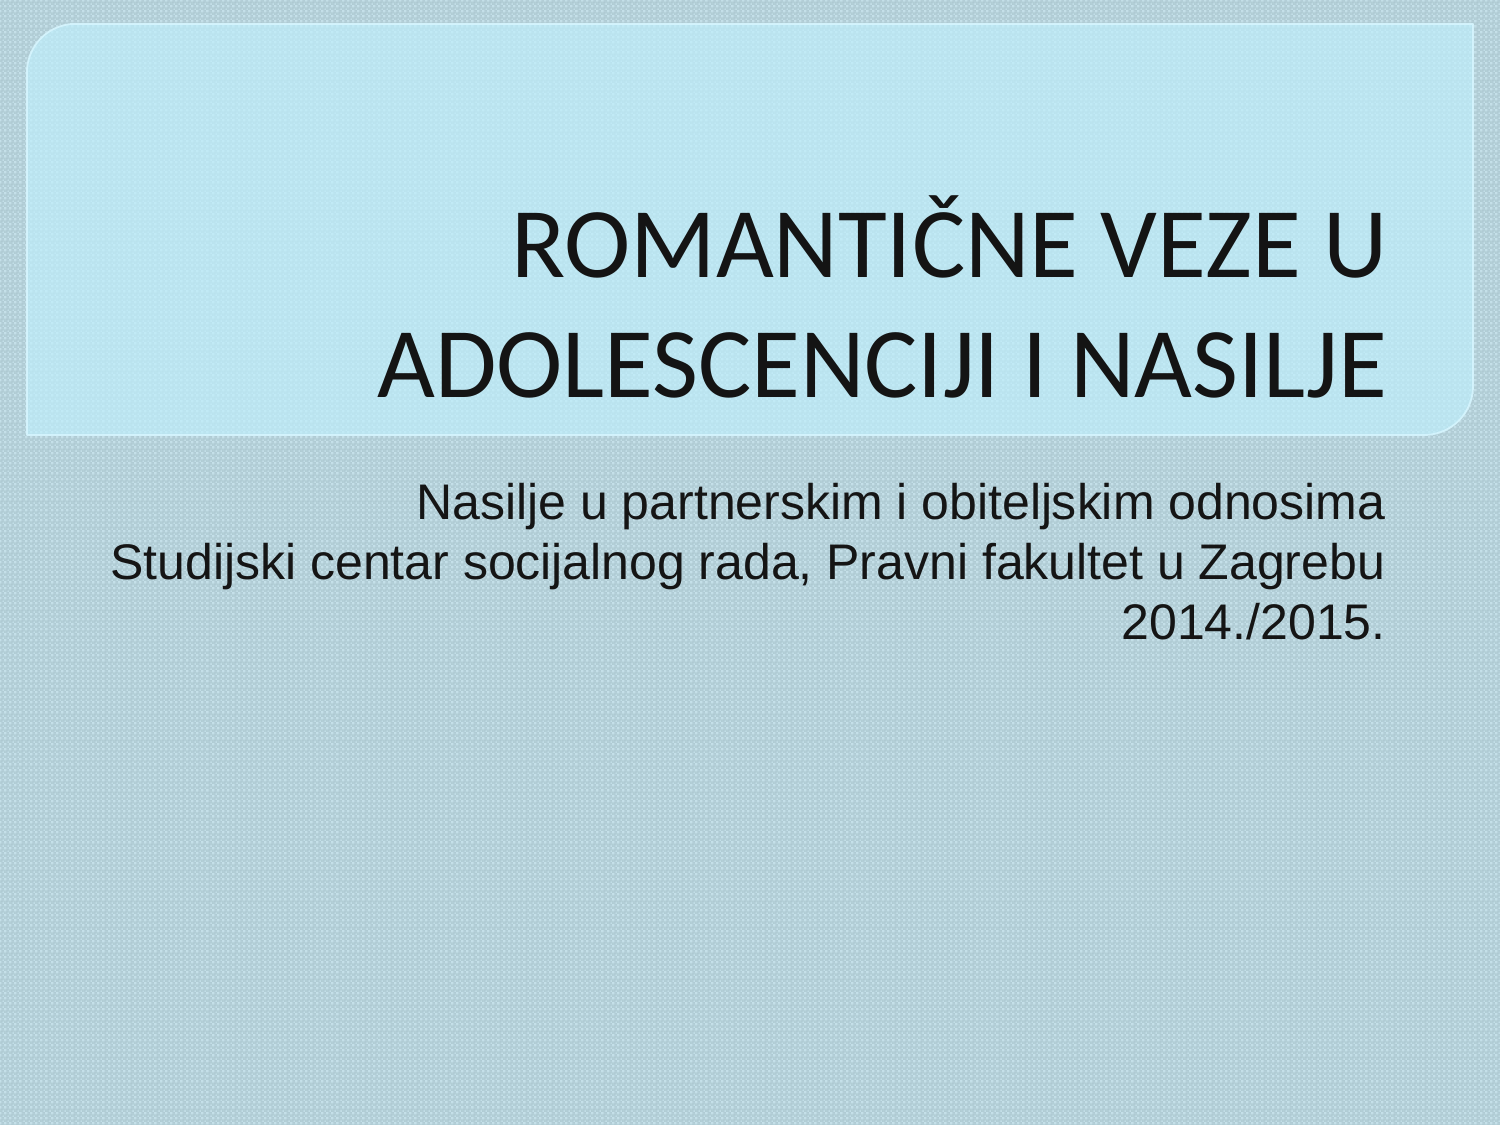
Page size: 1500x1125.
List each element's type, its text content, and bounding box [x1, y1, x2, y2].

title ROMANTIČNE VEZE U ADOLESCENCIJI I NASILJE [76, 62, 1427, 425]
subtitle Nasilje u partnerskim i obiteljskim odnosima Studijski centar socijalnog rada, Pravni fakultet u Zagrebu 2014./2015. [46, 462, 1427, 750]
